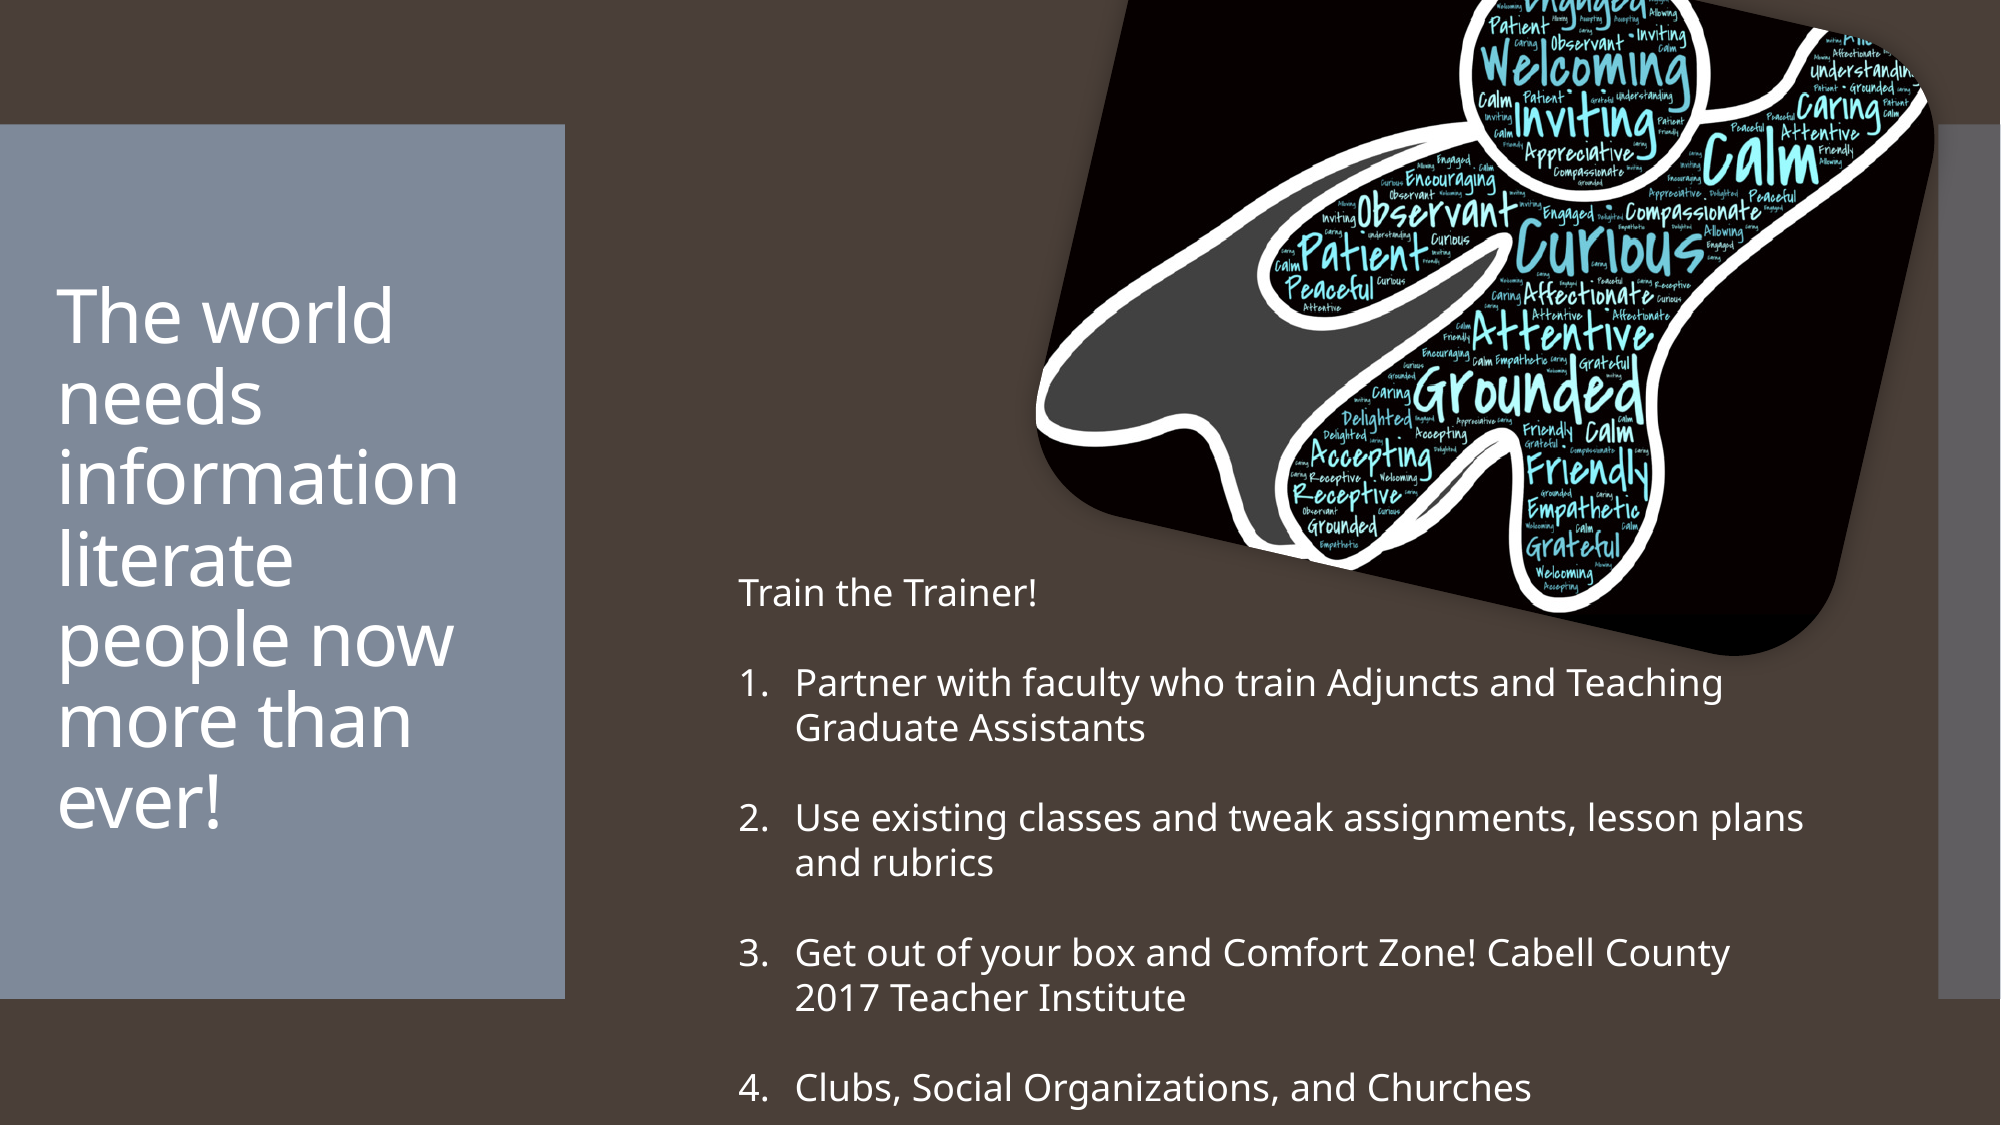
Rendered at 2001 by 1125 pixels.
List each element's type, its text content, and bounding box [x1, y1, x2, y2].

picture [1035, 0, 1935, 594]
title The world needs information literate people now more than ever! [41, 184, 525, 940]
text_box Train the Trainer! Partner with faculty who train Adjuncts and Teaching Graduate Assistants Use existing classes and tweak assignments, lesson plans and rubrics Get out of your box and Comfort Zone! Cabell County 2017 Teacher Institute Clubs, Social Organizations, and Churches [723, 561, 1834, 1125]
